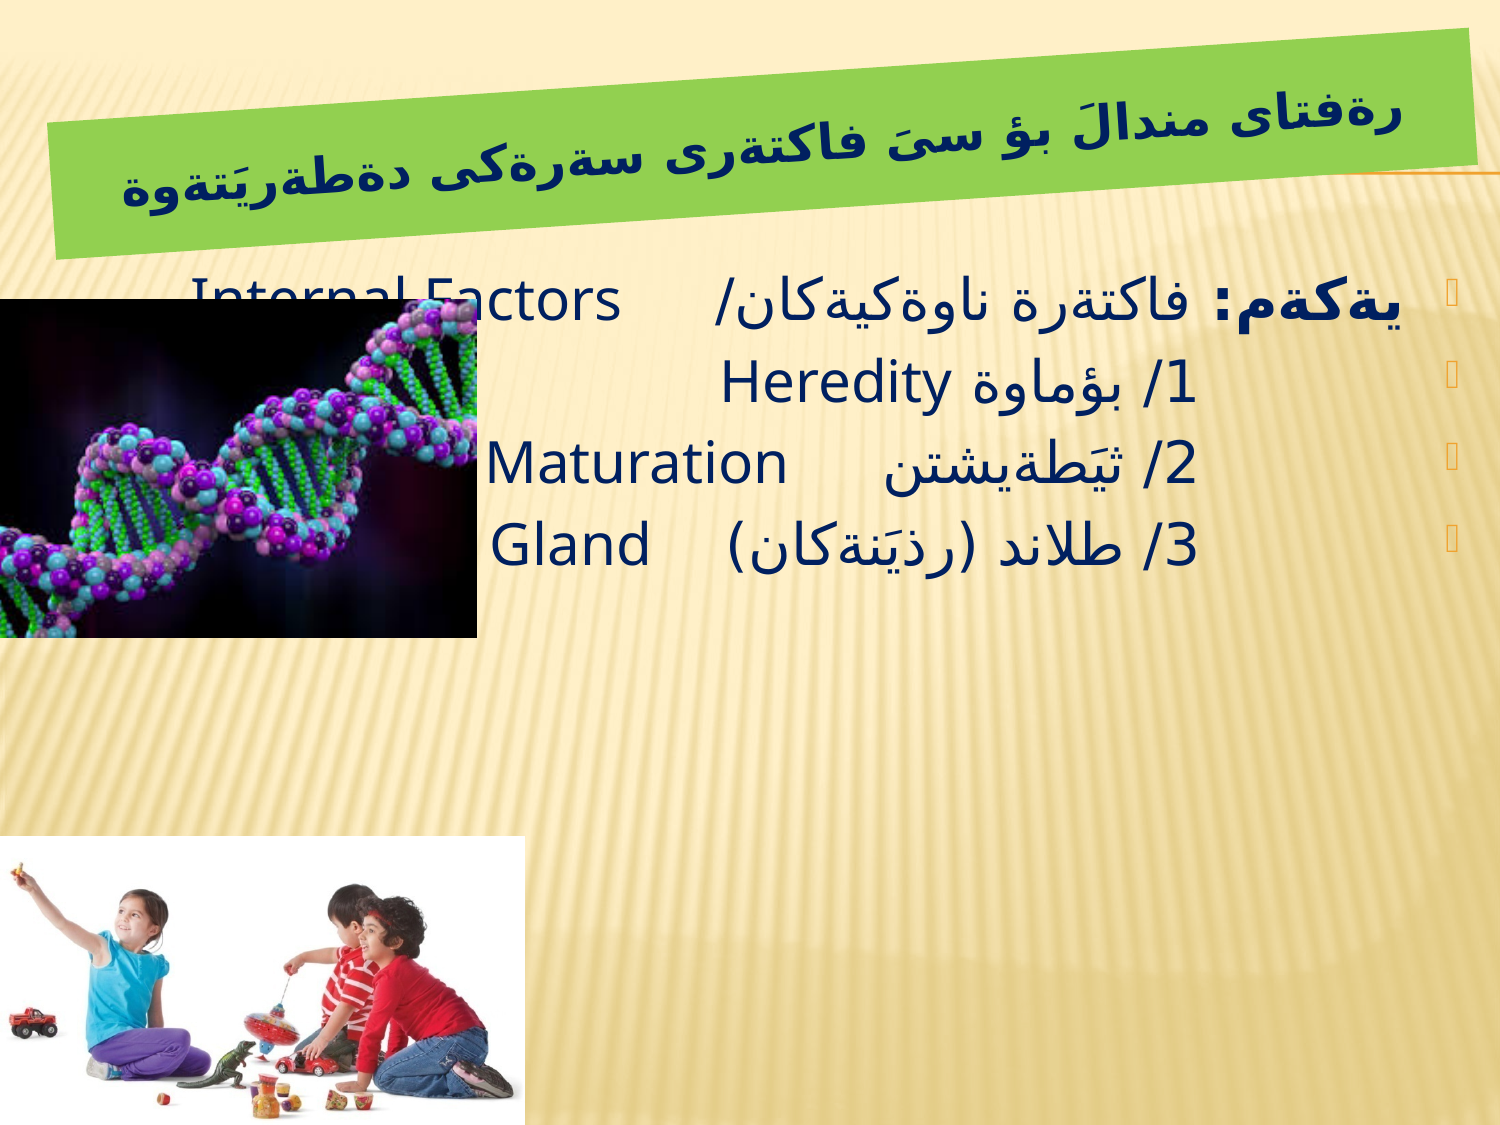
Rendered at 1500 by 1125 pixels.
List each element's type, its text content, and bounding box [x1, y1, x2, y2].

picture [0, 299, 478, 638]
picture [0, 835, 526, 1125]
list يةكةم: فاكتةرة ناوةكيةكان/ Internal Factors 1/ بؤماوة Heredity 2/ ثيَطةيشتن Maturation 3/ طلاند (رذيَنةكان) Gland [50, 254, 1475, 998]
title رةفتاى مندالَ بؤ سىَ فاكتةرى سةرةكى دةطةريَتةوة [47, 27, 1478, 254]
